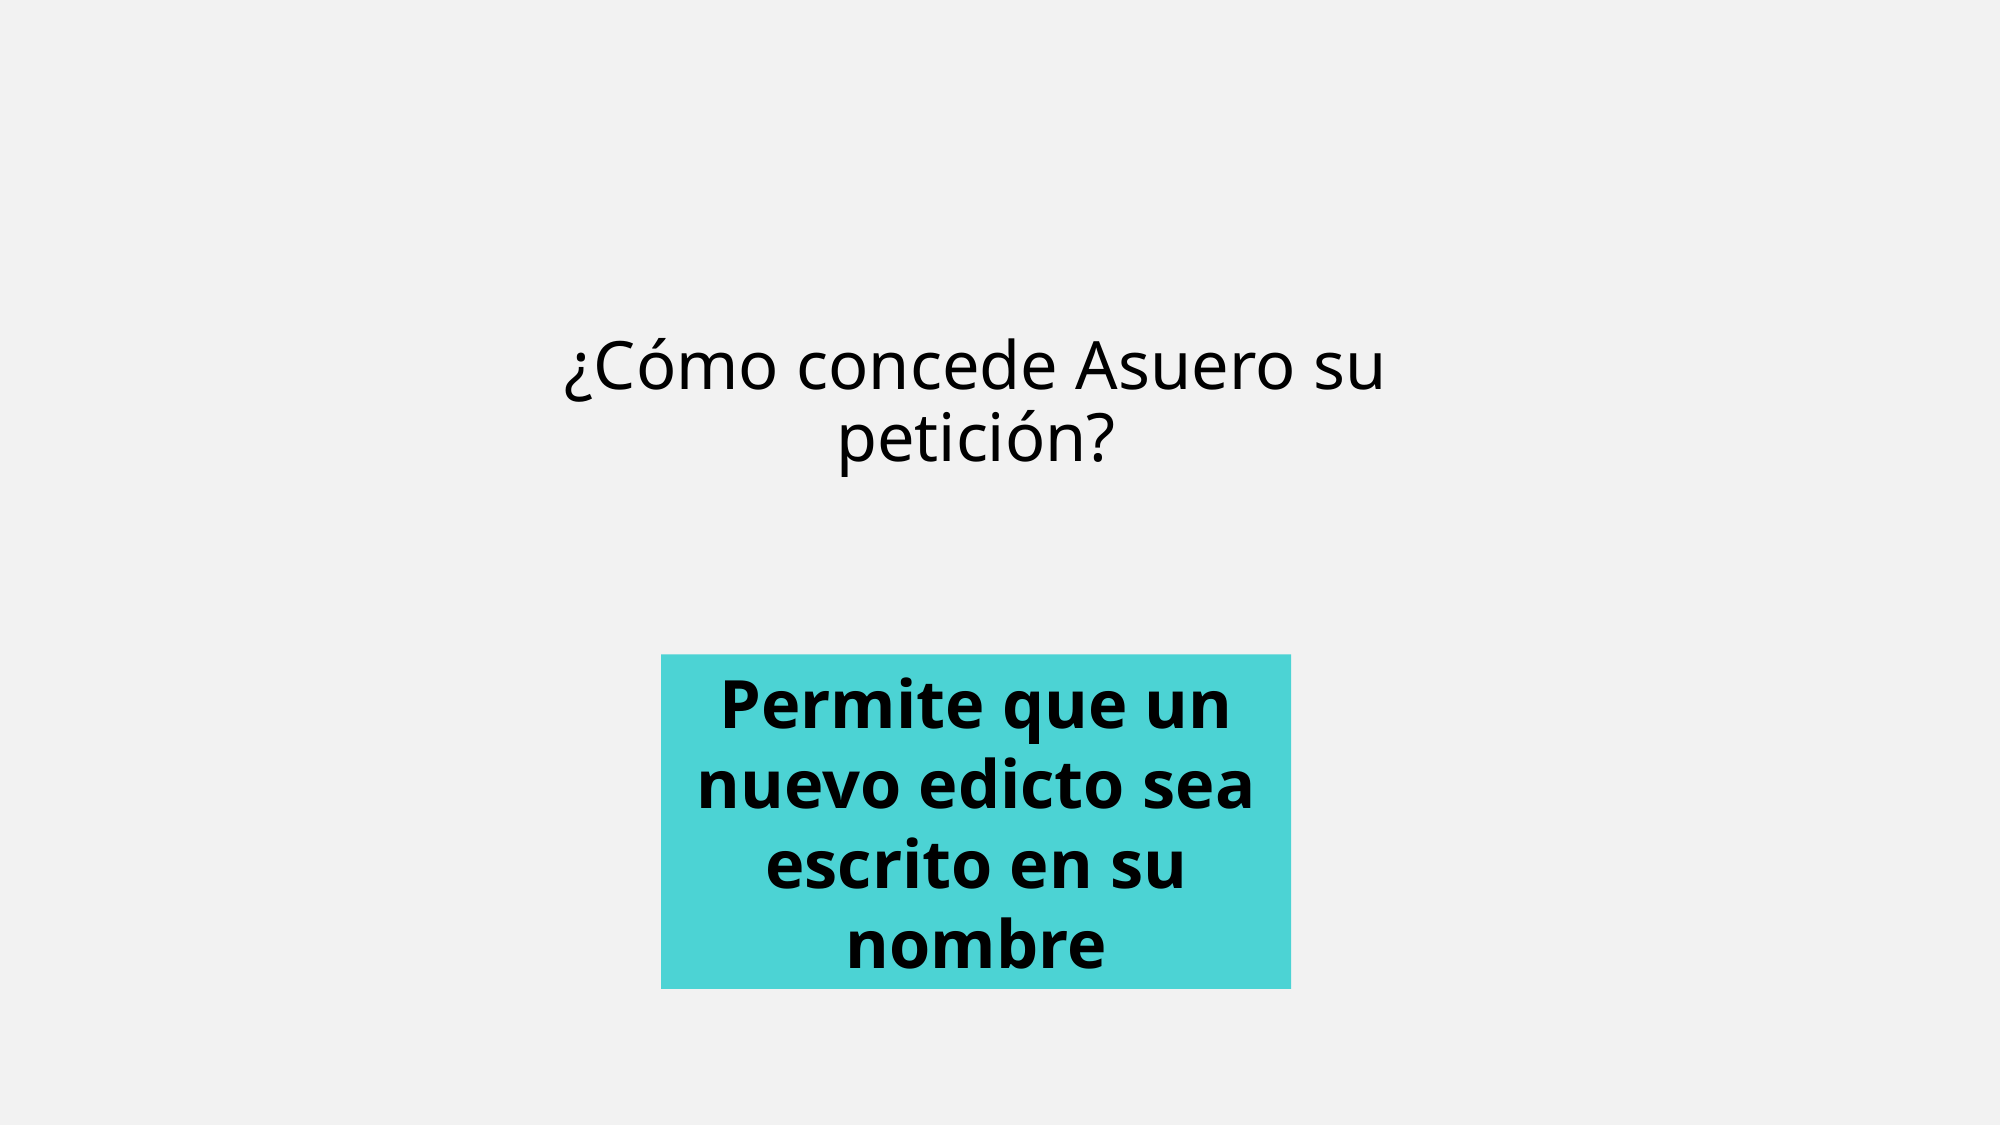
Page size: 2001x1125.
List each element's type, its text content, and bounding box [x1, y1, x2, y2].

text_box Permite que un nuevo edicto sea escrito en su nombre [661, 654, 1292, 989]
text_box ¿Cómo concede Asuero su petición? [476, 328, 1477, 479]
